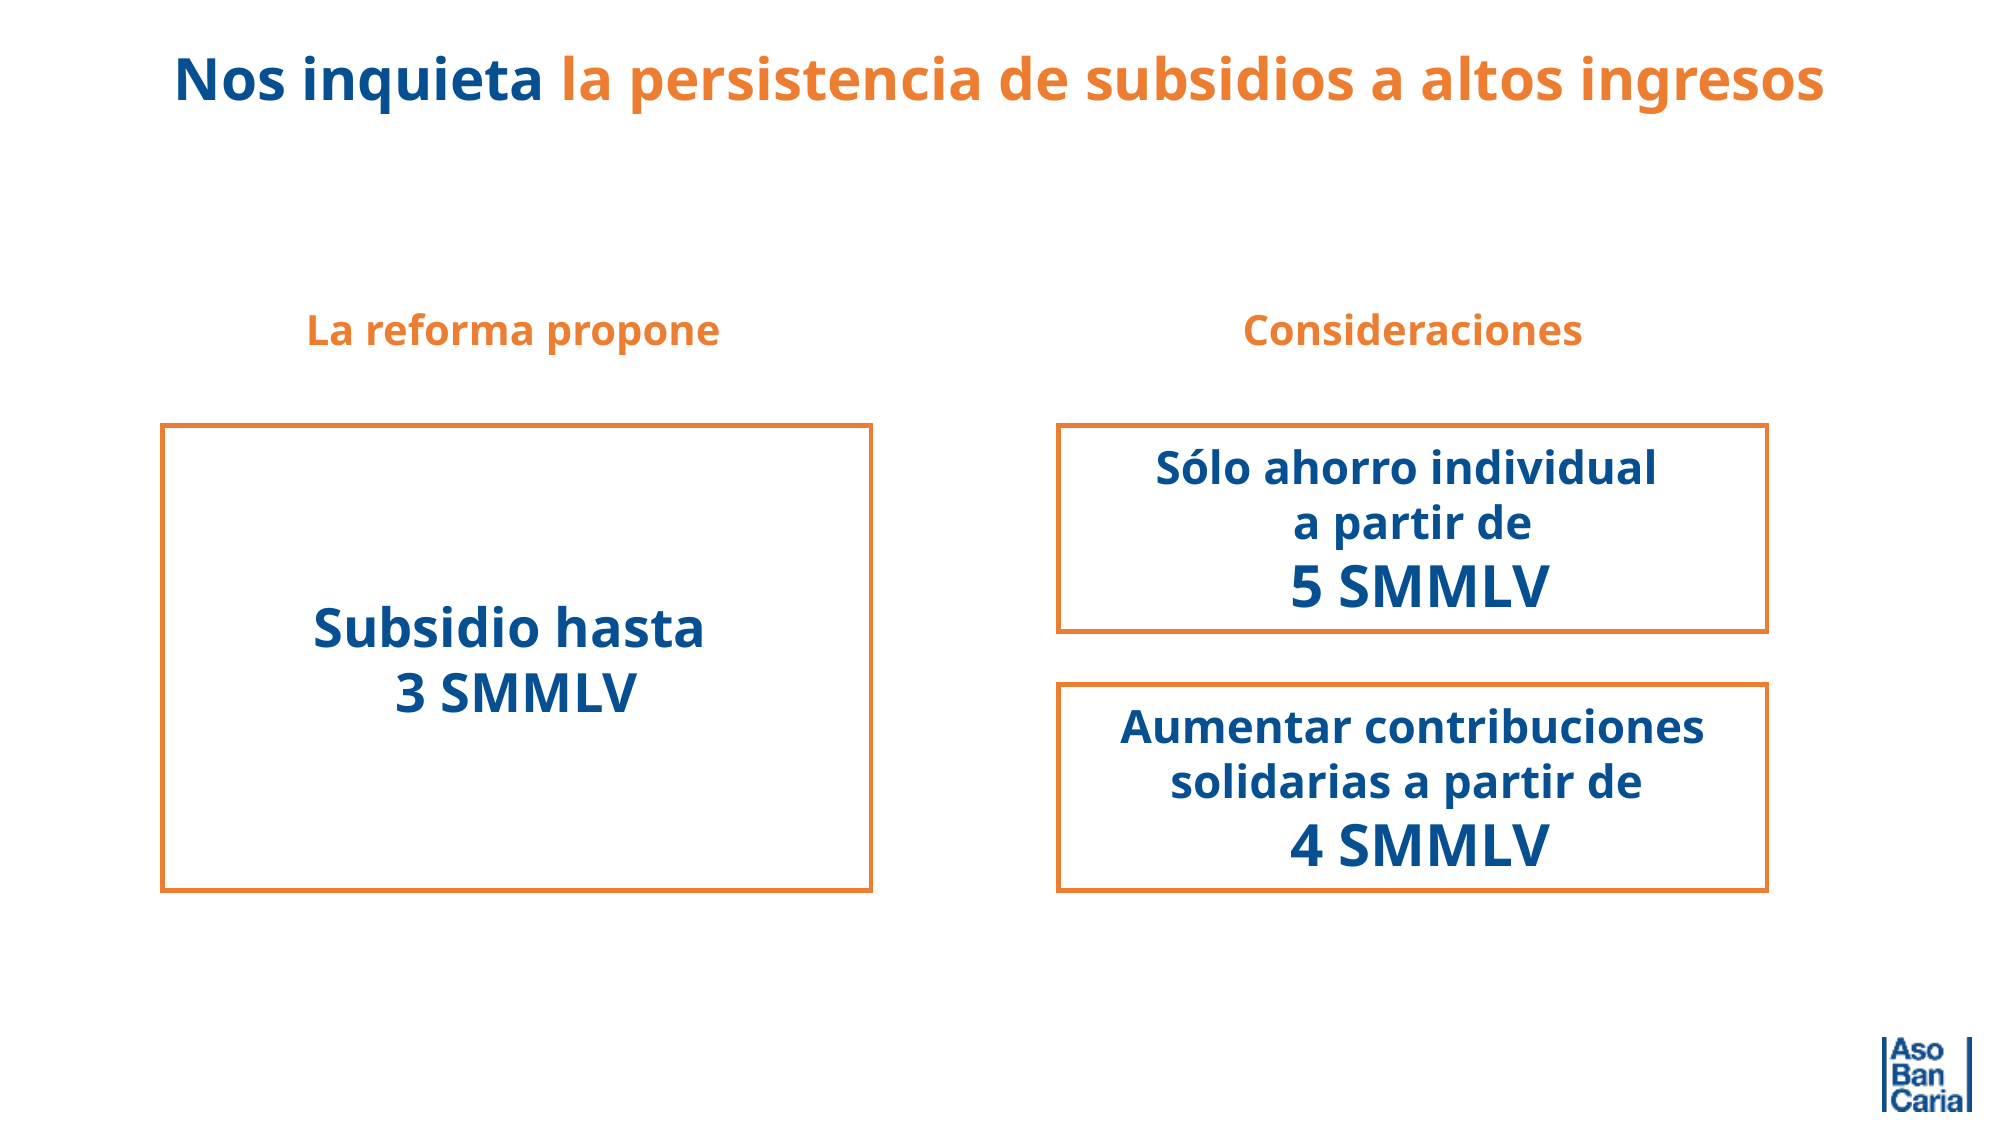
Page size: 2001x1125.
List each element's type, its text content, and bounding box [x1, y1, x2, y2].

text_box Subsidio hasta 3 SMMLV [162, 425, 872, 892]
text_box Consideraciones [987, 282, 1838, 376]
picture [1882, 1037, 1972, 1112]
text_box Aumentar contribuciones solidarias a partir de 4 SMMLV [1057, 684, 1768, 892]
text_box La reforma propone [162, 282, 865, 376]
text_box Sólo ahorro individual a partir de 5 SMMLV [1057, 425, 1768, 633]
text_box Nos inquieta la persistencia de subsidios a altos ingresos [0, 0, 2000, 158]
